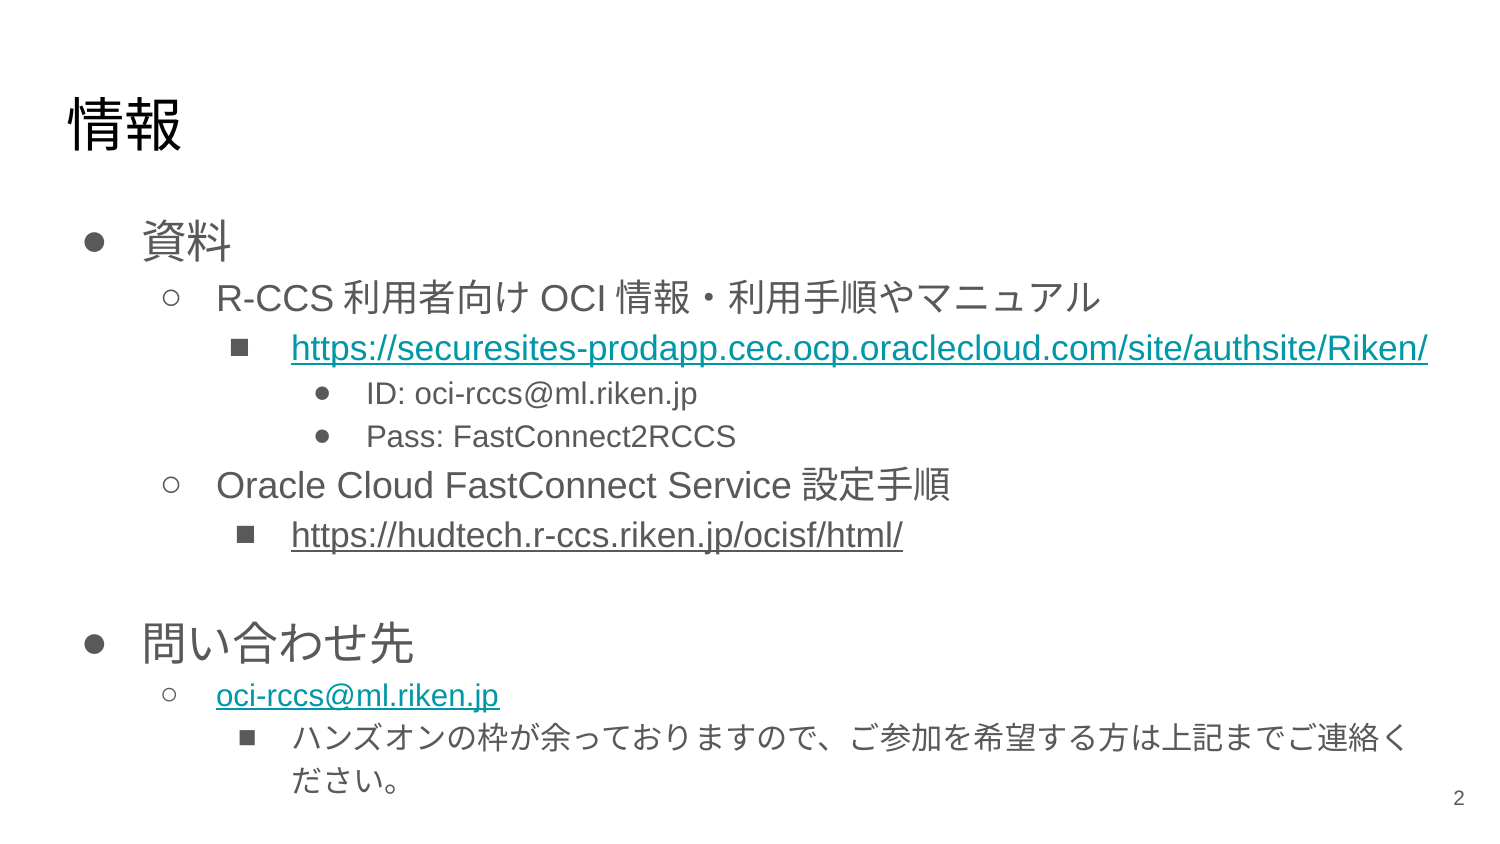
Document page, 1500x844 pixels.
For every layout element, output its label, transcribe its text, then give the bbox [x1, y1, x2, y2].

title 情報 [51, 72, 1449, 167]
slide_number ‹#› [1389, 764, 1480, 830]
list 資料 R-CCS利用者向けOCI情報・利用手順やマニュアル https://securesites-prodapp.cec.ocp.oraclecloud.com/site/authsite/Riken/ ID: oci-rccs@ml.riken.jp Pass: FastConnect2RCCS Oracle Cloud FastConnect Service設定手順 https://hudtech.r-ccs.riken.jp/ocisf/html/ 問い合わせ先 oci-rccs@ml.riken.jp ハンズオンの枠が余っておりますので、ご参加を希望する方は上記までご連絡ください。 [51, 189, 1449, 830]
